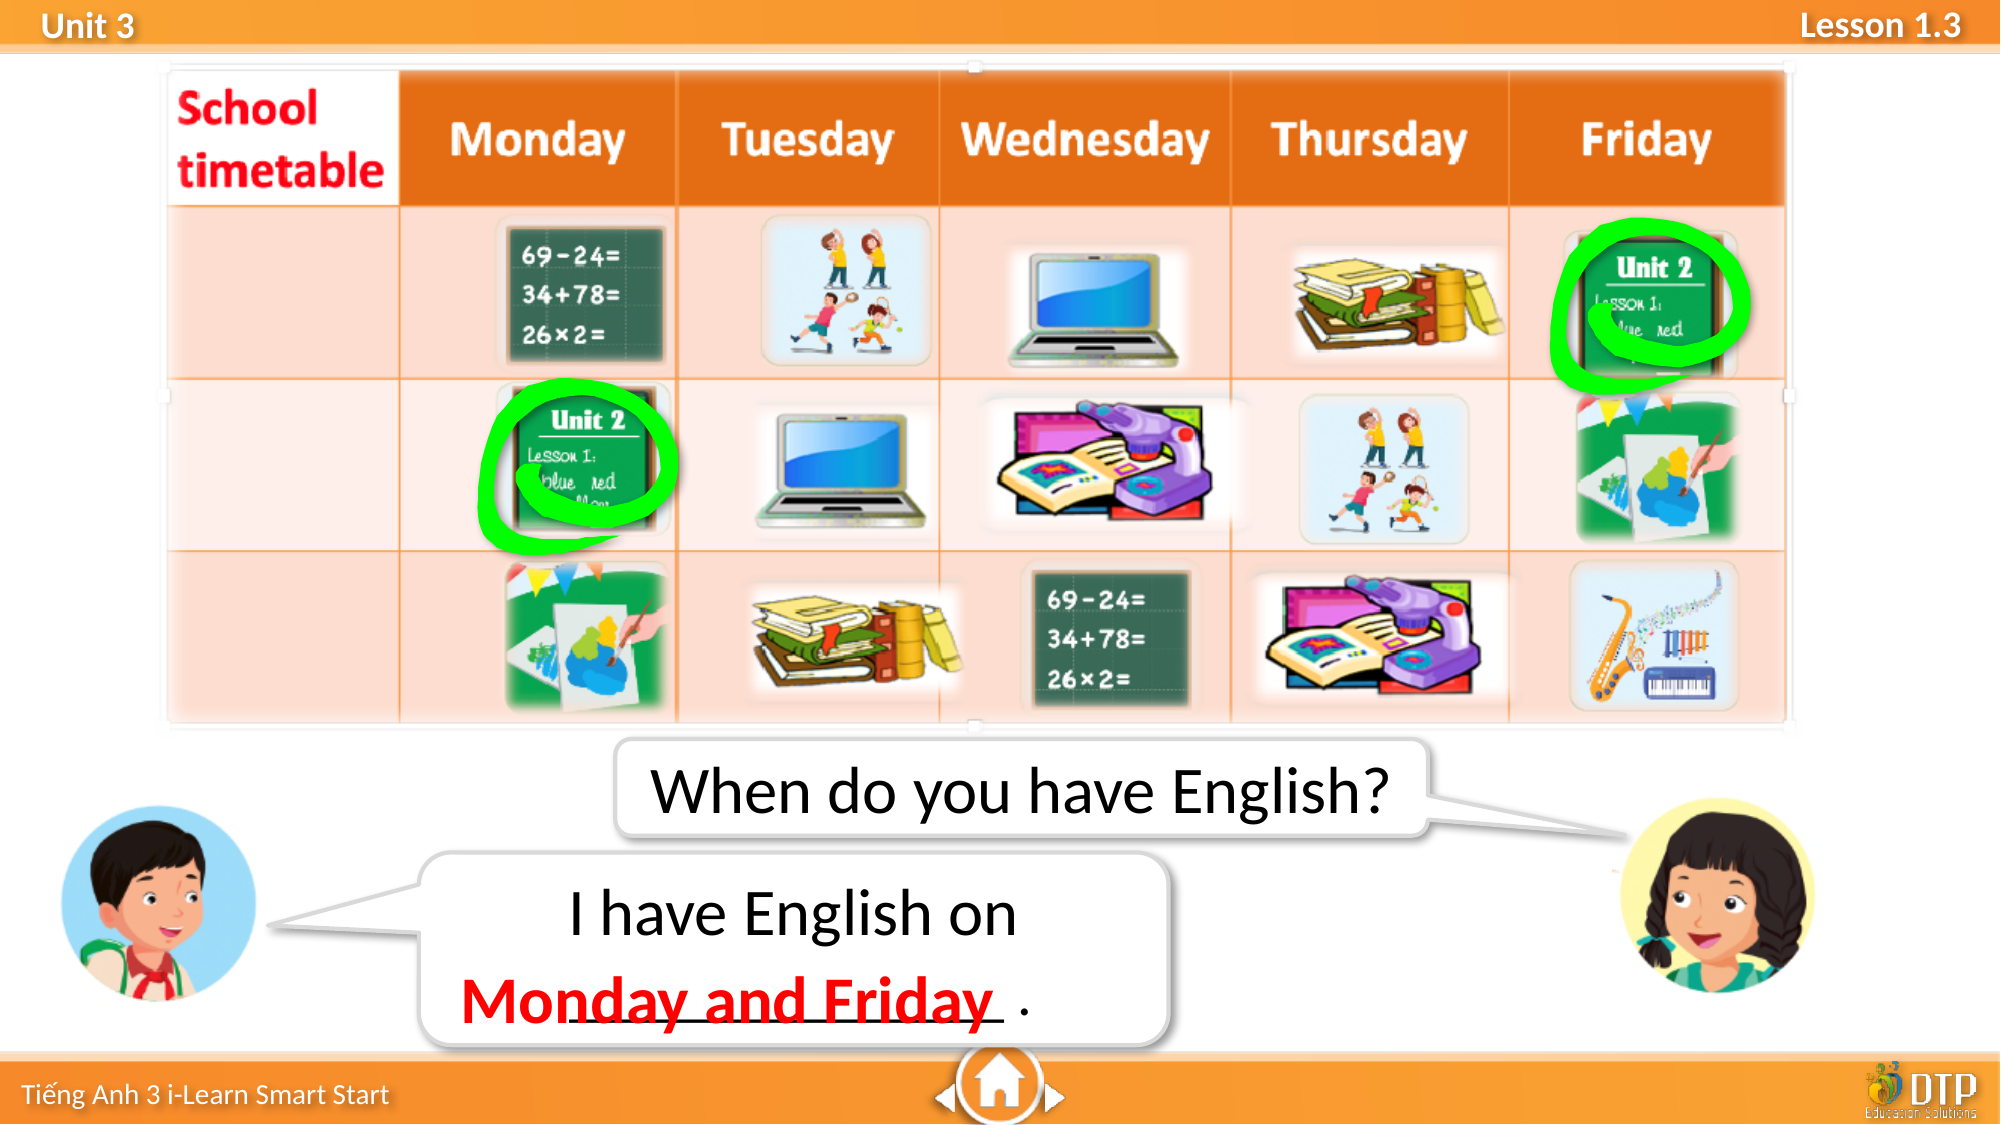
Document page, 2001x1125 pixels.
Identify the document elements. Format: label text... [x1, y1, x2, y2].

text_box Monday and Friday [432, 949, 1022, 1044]
picture [0, 0, 2000, 1125]
text_box When do you have English? [613, 750, 1606, 838]
text_box I have English on _______________ . [274, 850, 1171, 1048]
